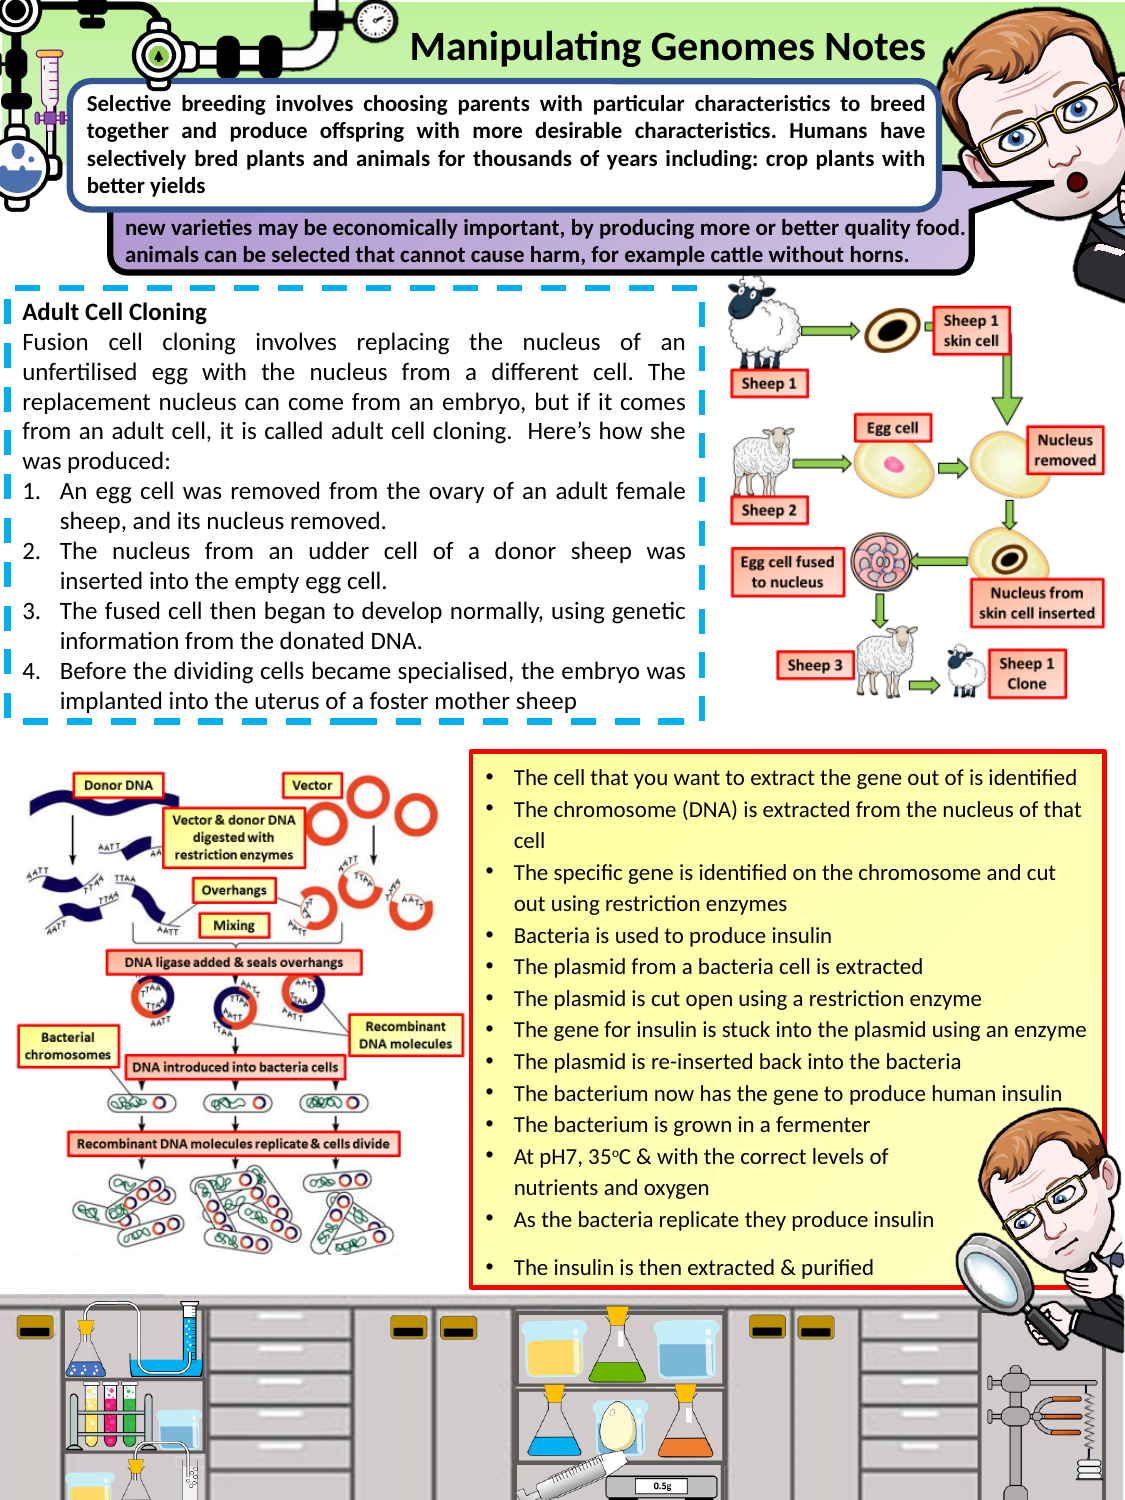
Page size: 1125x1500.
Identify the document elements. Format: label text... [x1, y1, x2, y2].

text_box The cell that you want to extract the gene out of is identified The chromosome (DNA) is extracted from the nucleus of that cell The specific gene is identified on the chromosome and cut out using restriction enzymes Bacteria is used to produce insulin The plasmid from a bacteria cell is extracted The plasmid is cut open using a restriction enzyme The gene for insulin is stuck into the plasmid using an enzyme The plasmid is re-inserted back into the bacteria The bacterium now has the gene to produce human insulin The bacterium is grown in a fermenter At pH7, 35oC & with the correct levels of nutrients and oxygen As the bacteria replicate they produce insulin The insulin is then extracted & purified [470, 751, 1105, 1288]
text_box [908, 1071, 1125, 1358]
picture [3, 766, 475, 1255]
text_box Selective breeding involves choosing parents with particular characteristics to breed together and produce offspring with more desirable characteristics. Humans have selectively bred plants and animals for thousands of years including: crop plants with better yields [200, 80, 726, 204]
text_box Manipulating Genomes Notes [373, 11, 726, 77]
picture [0, 0, 403, 212]
picture [726, 341, 1124, 712]
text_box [726, 0, 1125, 341]
text_box new varieties may be economically important, by producing more or better quality food. animals can be selected that cannot cause harm, for example cattle without horns. [110, 204, 726, 275]
picture [0, 1294, 1124, 1500]
text_box Adult Cell Cloning Fusion cell cloning involves replacing the nucleus of an unfertilised egg with the nucleus from a different cell. The replacement nucleus can come from an embryo, but if it comes from an adult cell, it is called adult cell cloning. Here’s how she was produced: An egg cell was removed from the ovary of an adult female sheep, and its nucleus removed. The nucleus from an udder cell of a donor sheep was inserted into the empty egg cell. The fused cell then began to develop normally, using genetic information from the donated DNA. Before the dividing cells became specialised, the embryo was implanted into the uterus of a foster mother sheep [7, 287, 703, 722]
text_box [404, 1, 726, 11]
